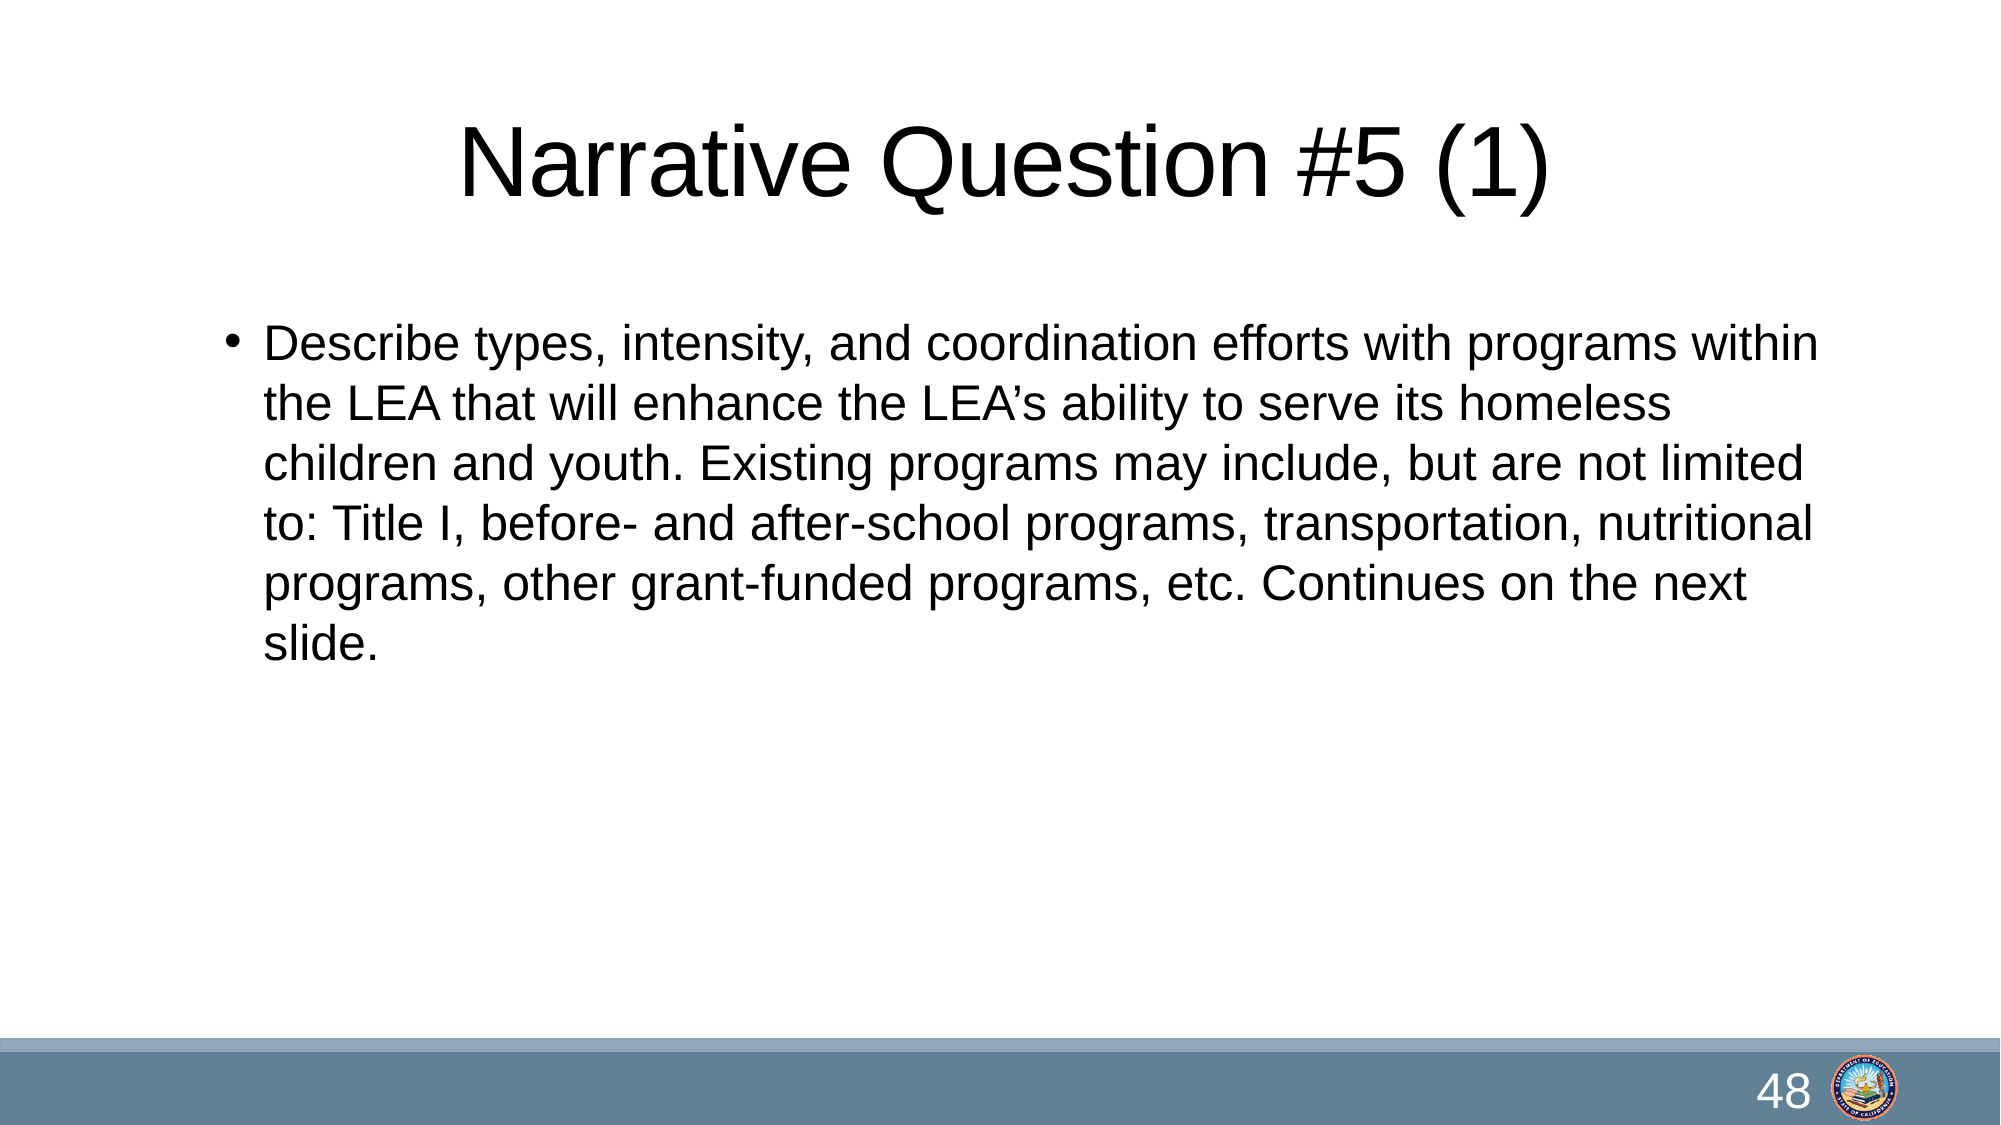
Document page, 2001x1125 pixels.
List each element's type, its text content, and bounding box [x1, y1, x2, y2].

picture [1831, 1055, 1899, 1122]
slide_number 48 [1611, 1059, 1827, 1119]
list Describe types, intensity, and coordination efforts with programs within the LEA that will enhance the LEA’s ability to serve its homeless children and youth. Existing programs may include, but are not limited to: Title I, before- and after-school programs, transportation, nutritional programs, other grant-funded programs, etc. Continues on the next slide. [180, 302, 1830, 1018]
title Narrative Question #5 (1) [180, 47, 1830, 285]
